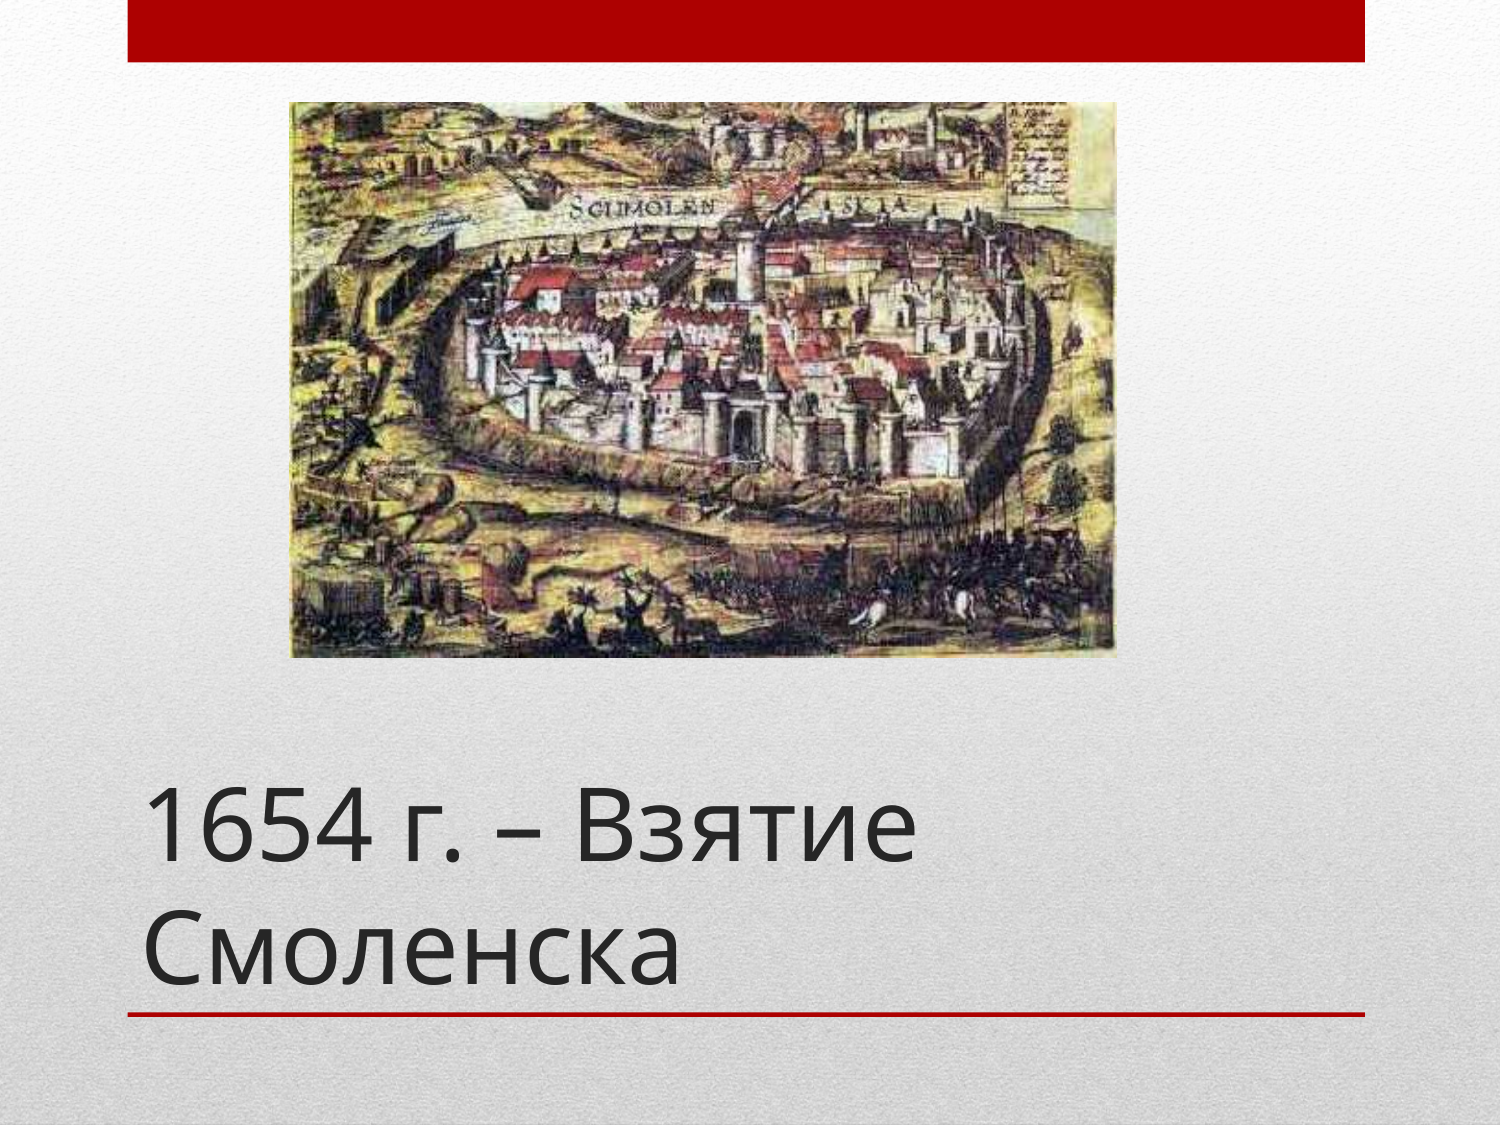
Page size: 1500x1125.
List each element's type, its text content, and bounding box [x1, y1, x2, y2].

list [288, 102, 1117, 659]
title 1654 г. – Взятие Смоленска [125, 750, 1238, 1013]
